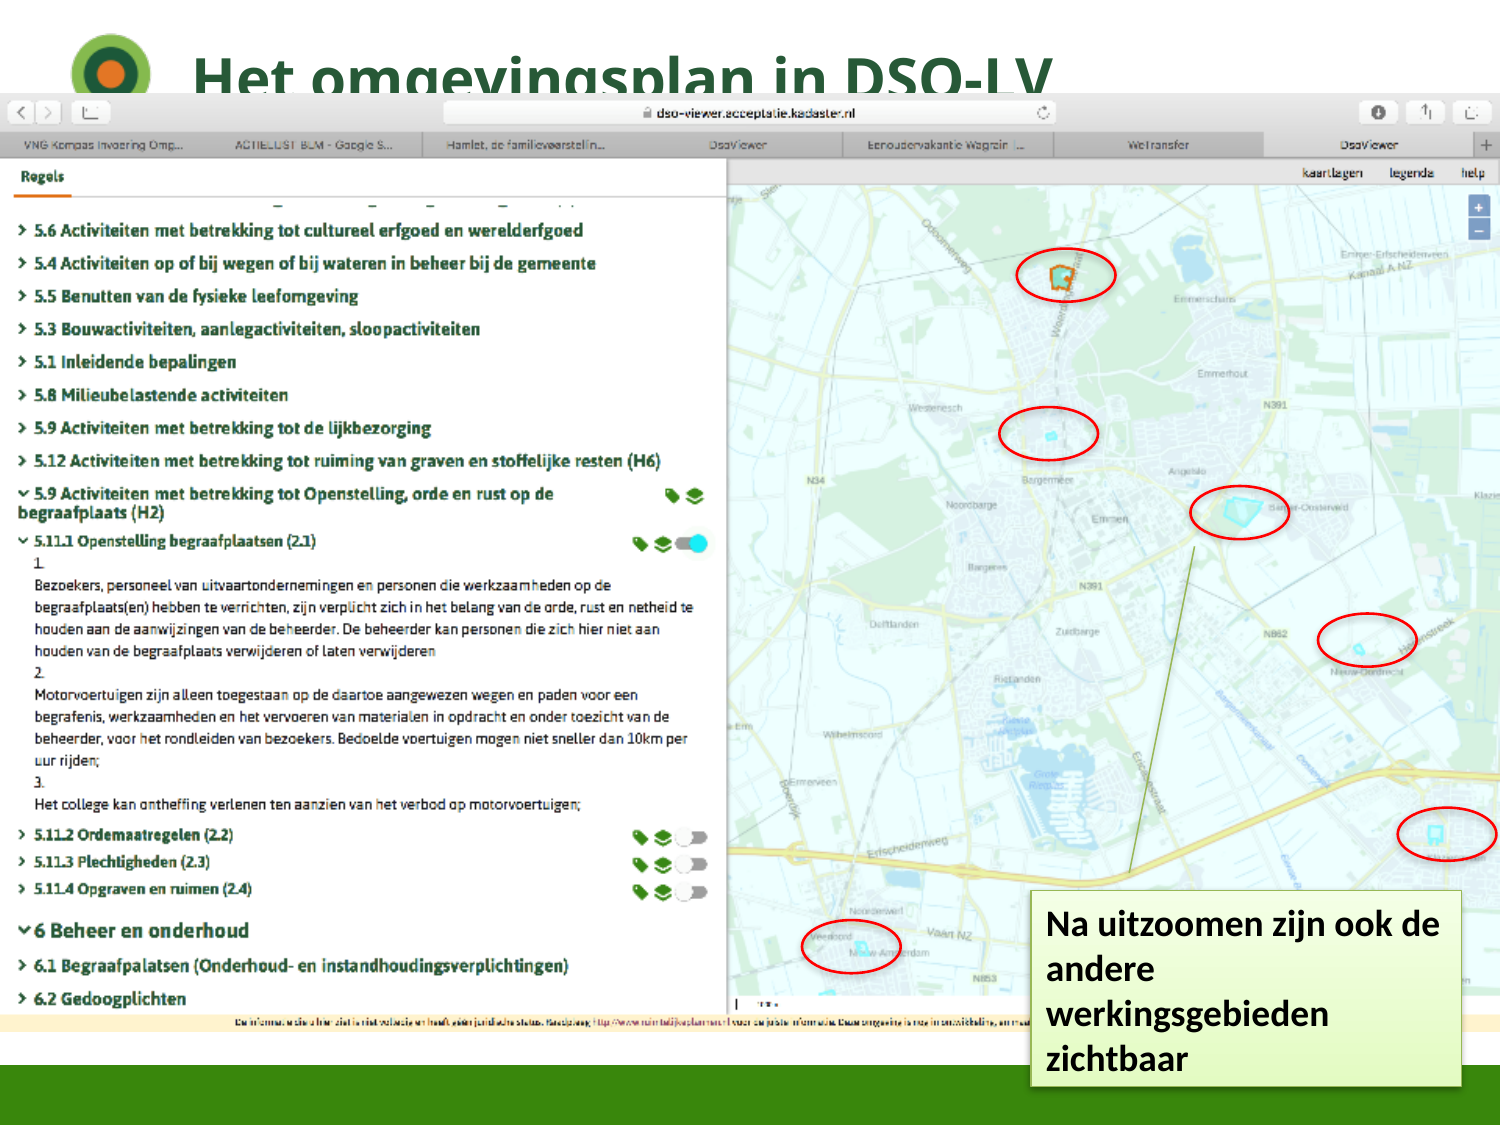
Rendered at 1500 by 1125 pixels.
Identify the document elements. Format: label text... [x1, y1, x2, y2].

title Het omgevingsplan in DSO-LV [176, 34, 1500, 93]
text_box Na uitzoomen zijn ook de andere werkingsgebieden zichtbaar [1030, 1041, 1462, 1087]
picture [0, 93, 1500, 1032]
